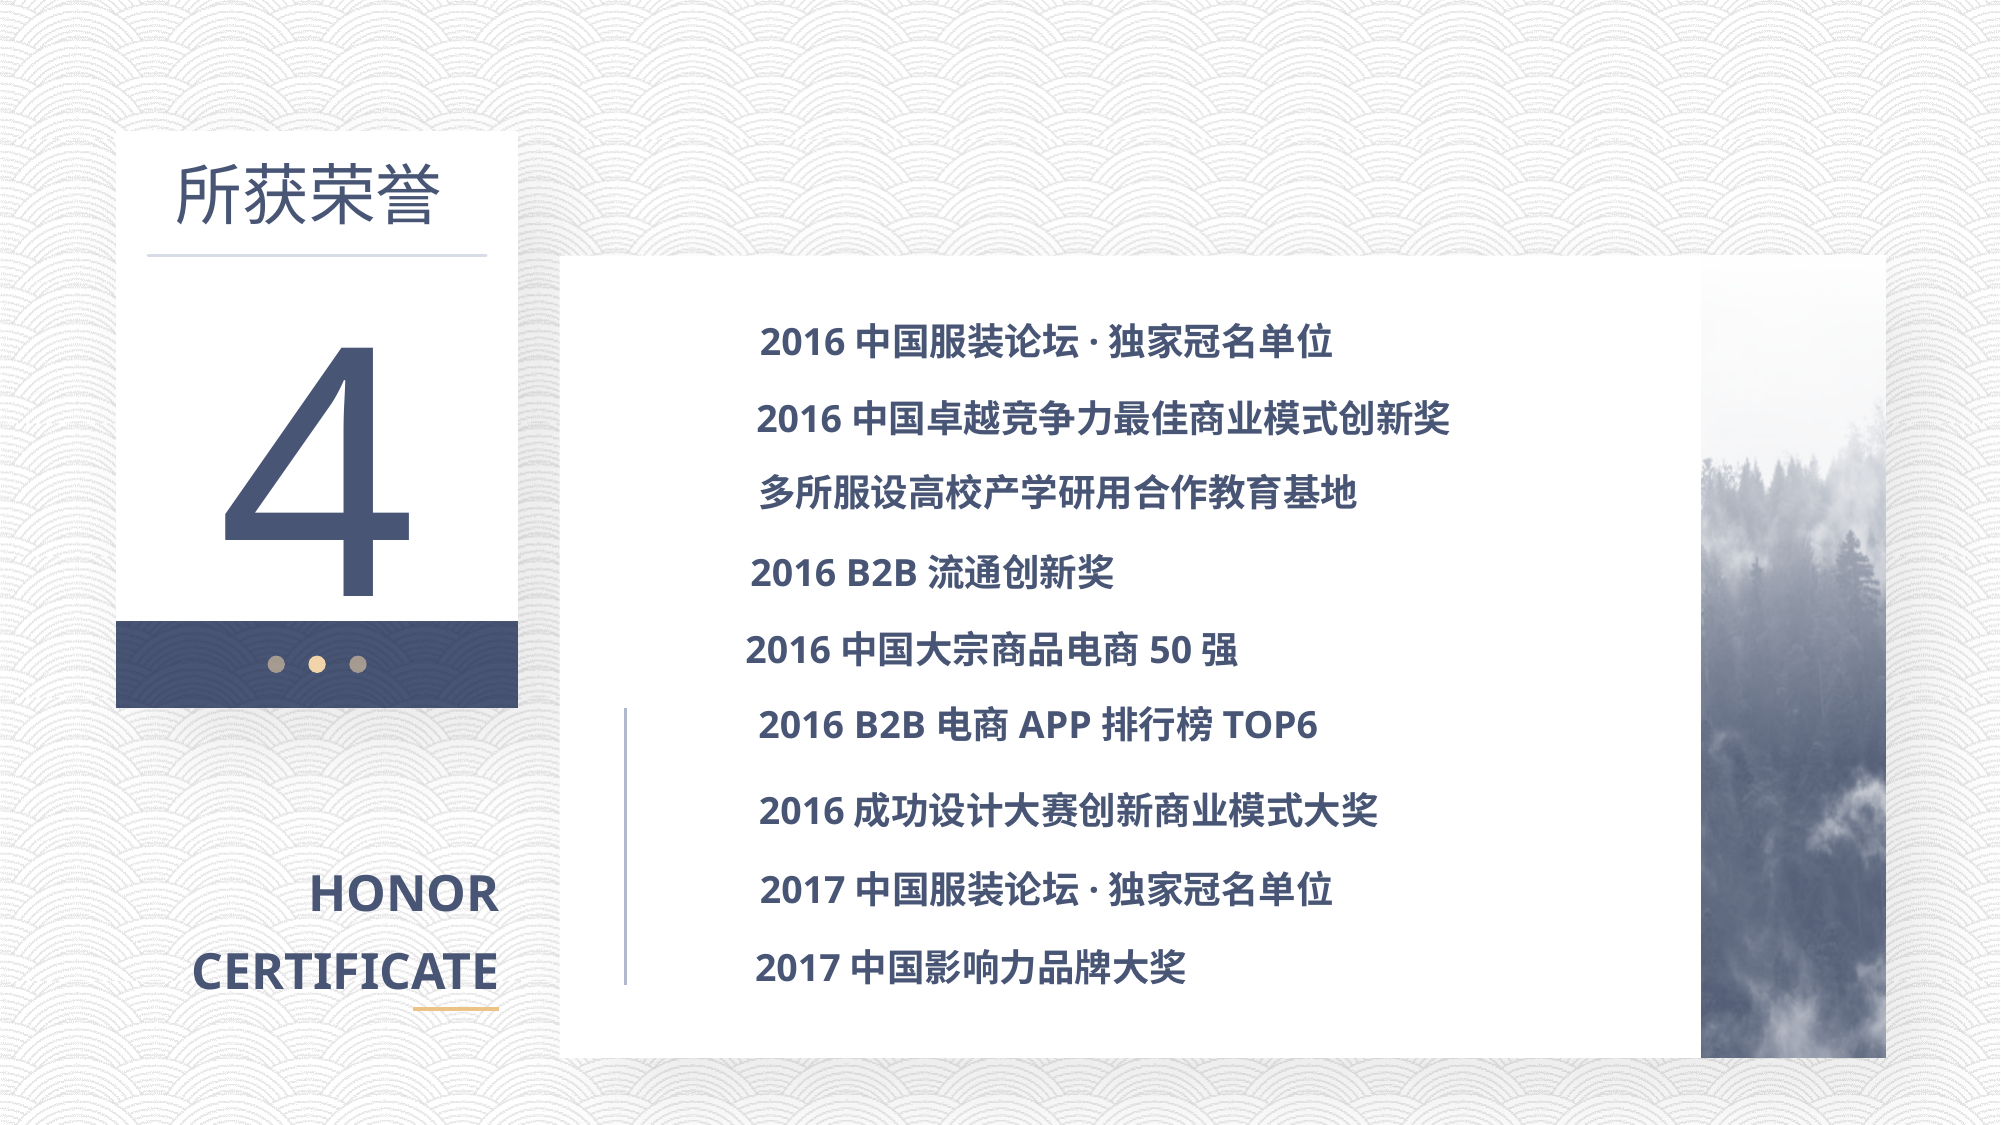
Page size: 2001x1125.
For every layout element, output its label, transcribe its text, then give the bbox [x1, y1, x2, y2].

text_box HONOR CERTIFICATE [150, 836, 515, 1007]
picture [0, 0, 2001, 1125]
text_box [116, 130, 519, 708]
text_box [559, 255, 1886, 1059]
